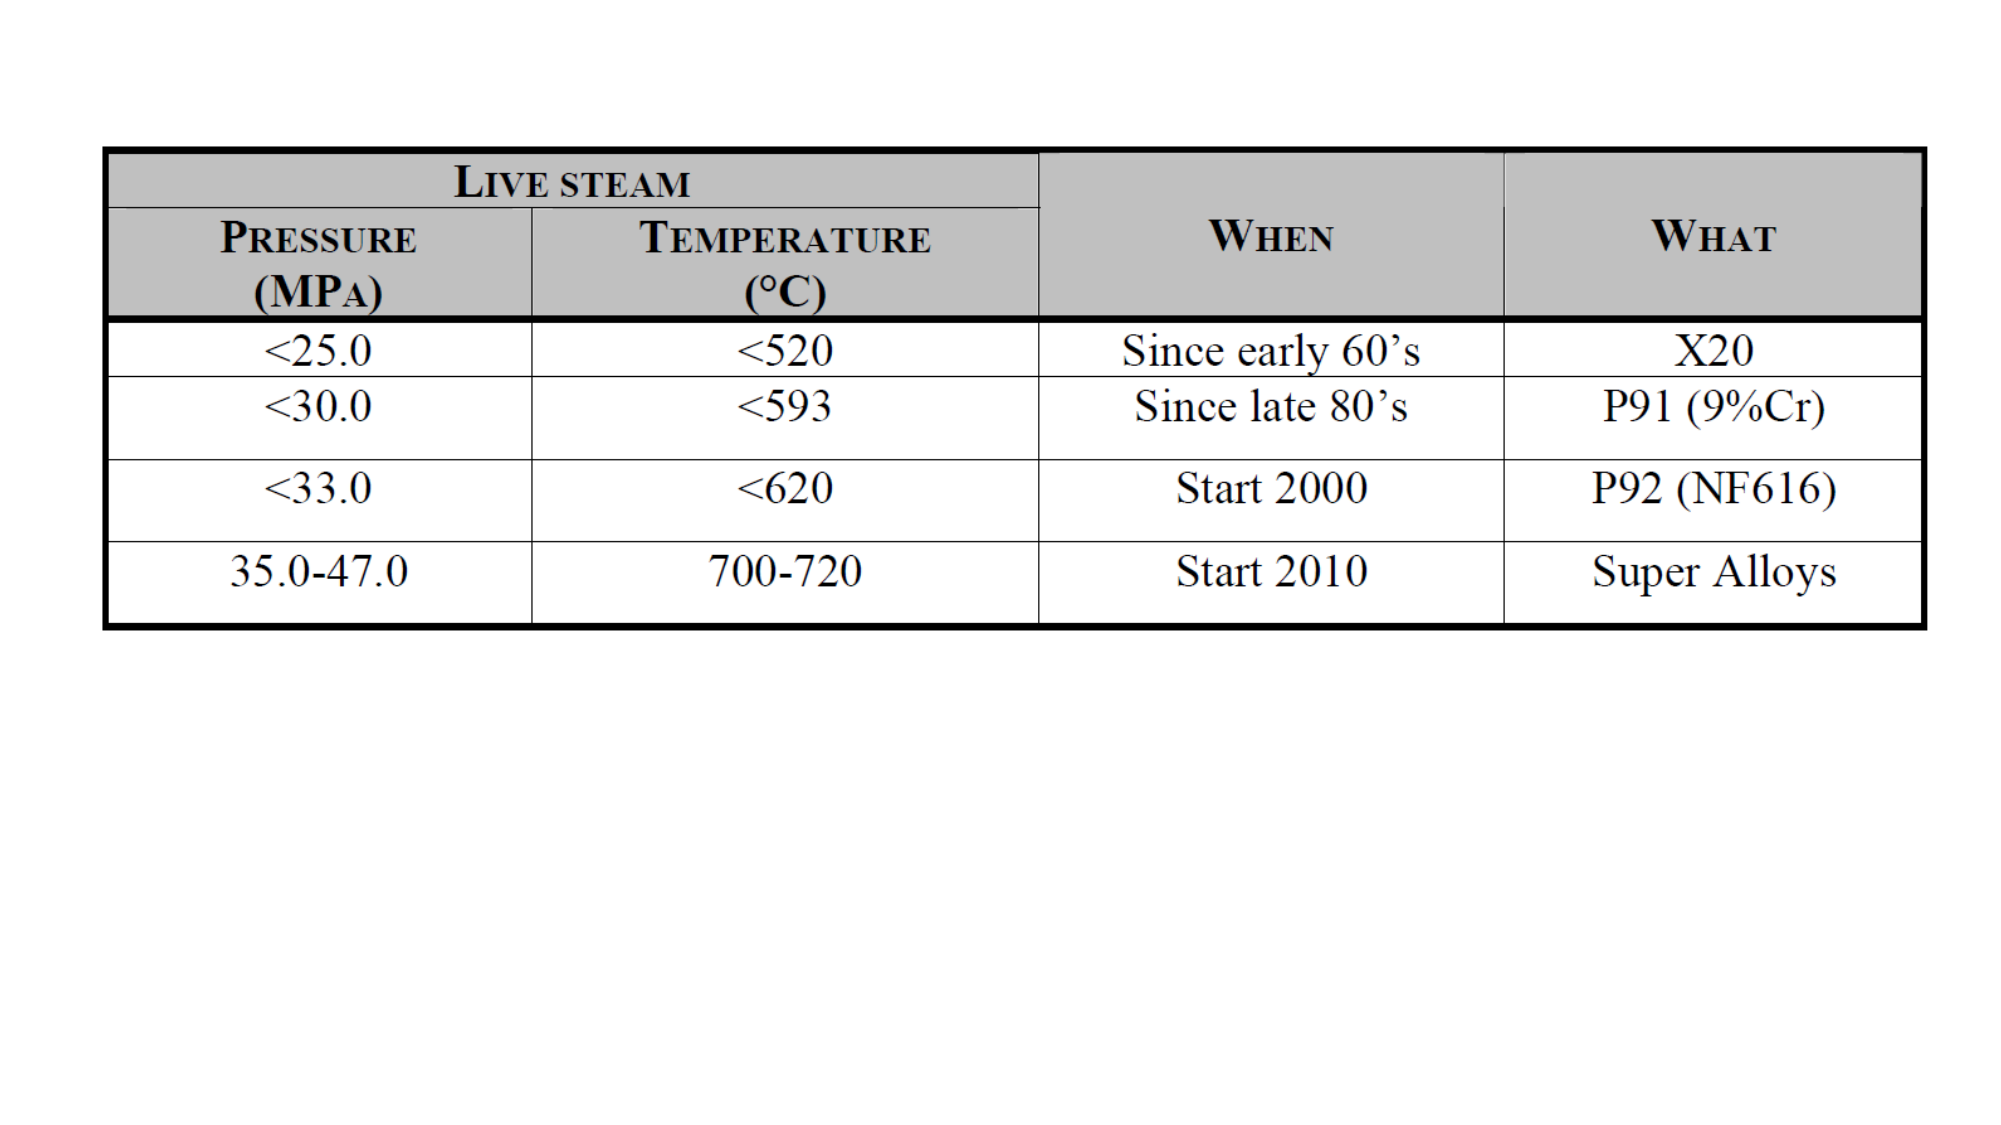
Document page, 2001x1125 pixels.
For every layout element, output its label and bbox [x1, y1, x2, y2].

picture [89, 134, 1935, 647]
